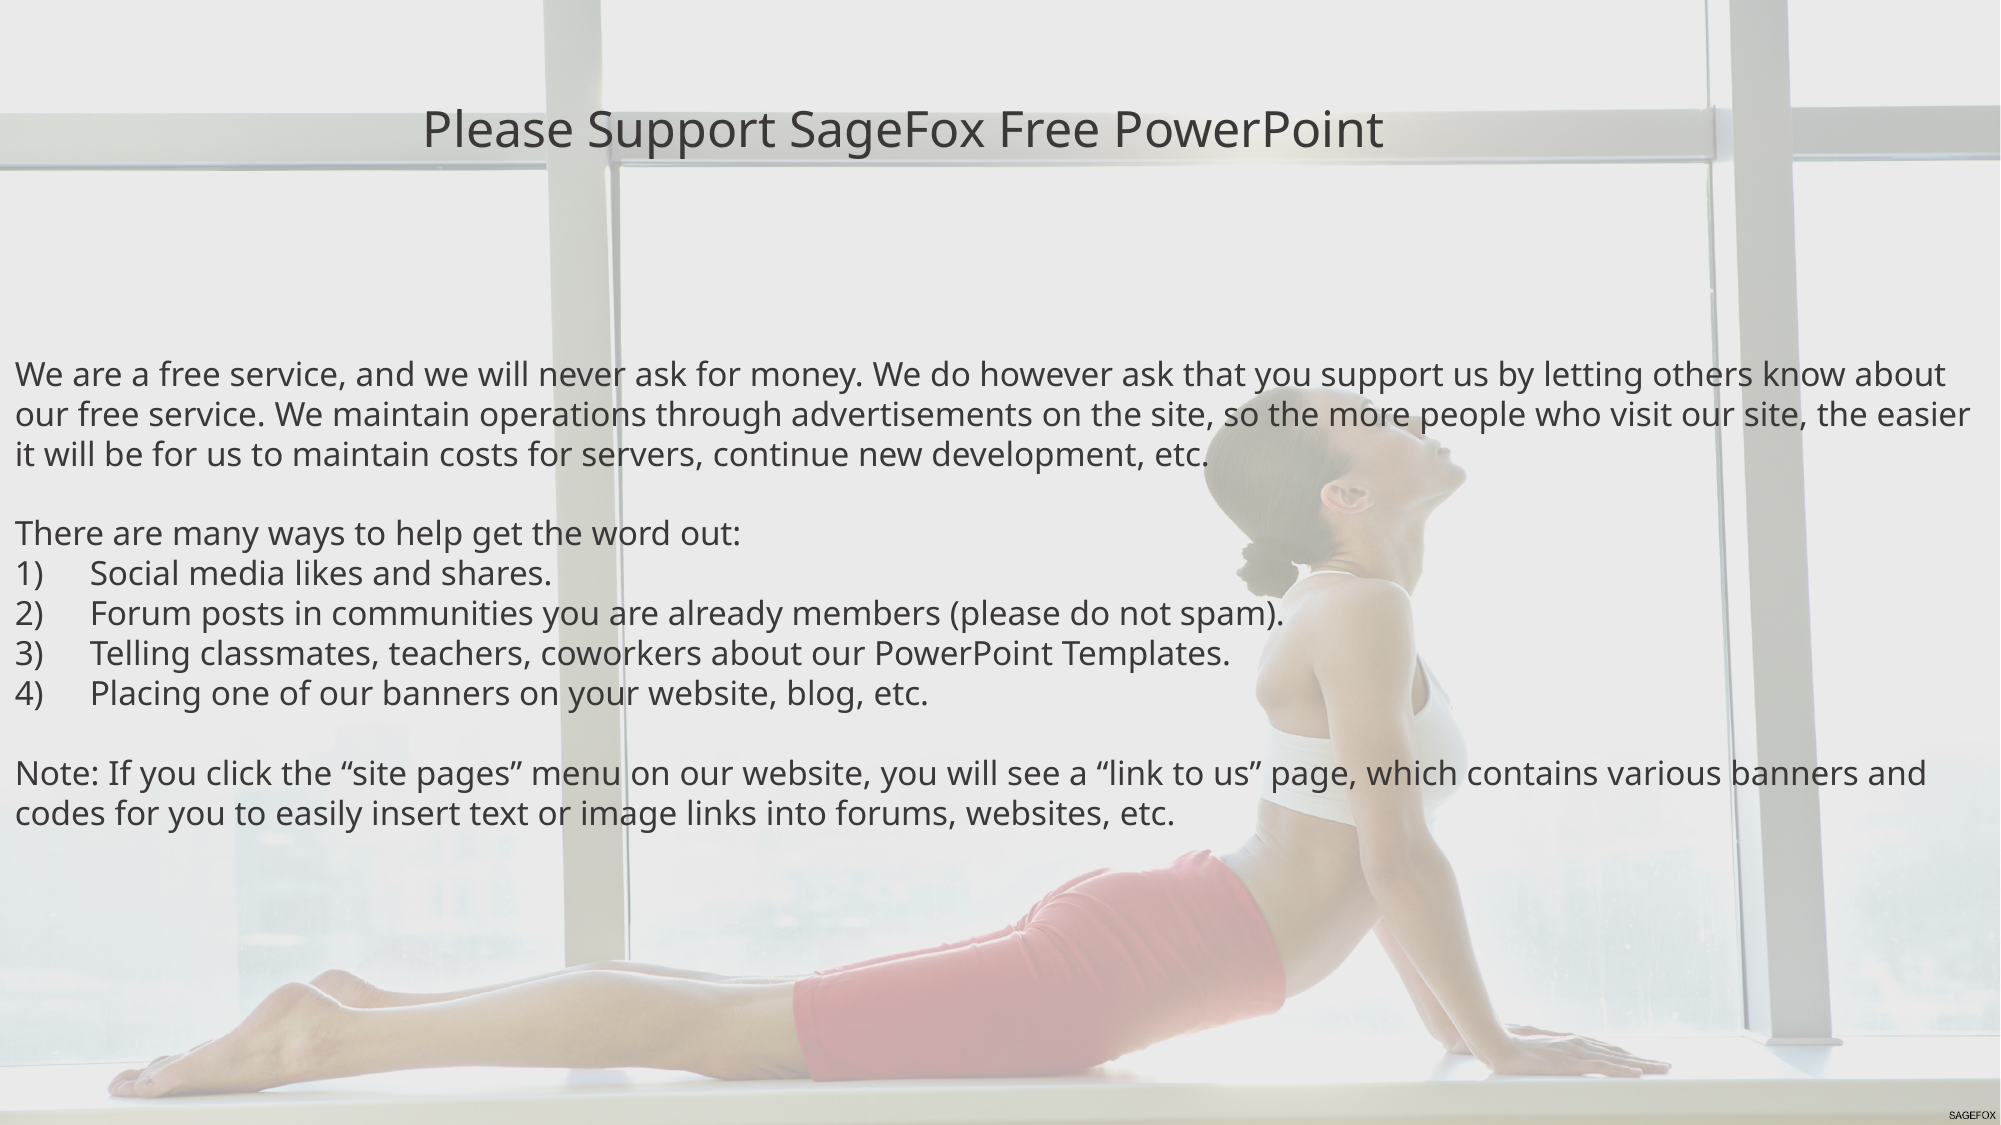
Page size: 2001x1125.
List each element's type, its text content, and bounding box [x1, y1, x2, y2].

text_box We are a free service, and we will never ask for money. We do however ask that you support us by letting others know about our free service. We maintain operations through advertisements on the site, so the more people who visit our site, the easier it will be for us to maintain costs for servers, continue new development, etc. There are many ways to help get the word out: Social media likes and shares. Forum posts in communities you are already members (please do not spam). Telling classmates, teachers, coworkers about our PowerPoint Templates. Placing one of our banners on your website, blog, etc. Note: If you click the “site pages” menu on our website, you will see a “link to us” page, which contains various banners and codes for you to easily insert text or image links into forums, websites, etc. [0, 0, 2000, 1125]
title Please Support SageFox Free PowerPoint [363, 72, 1444, 190]
